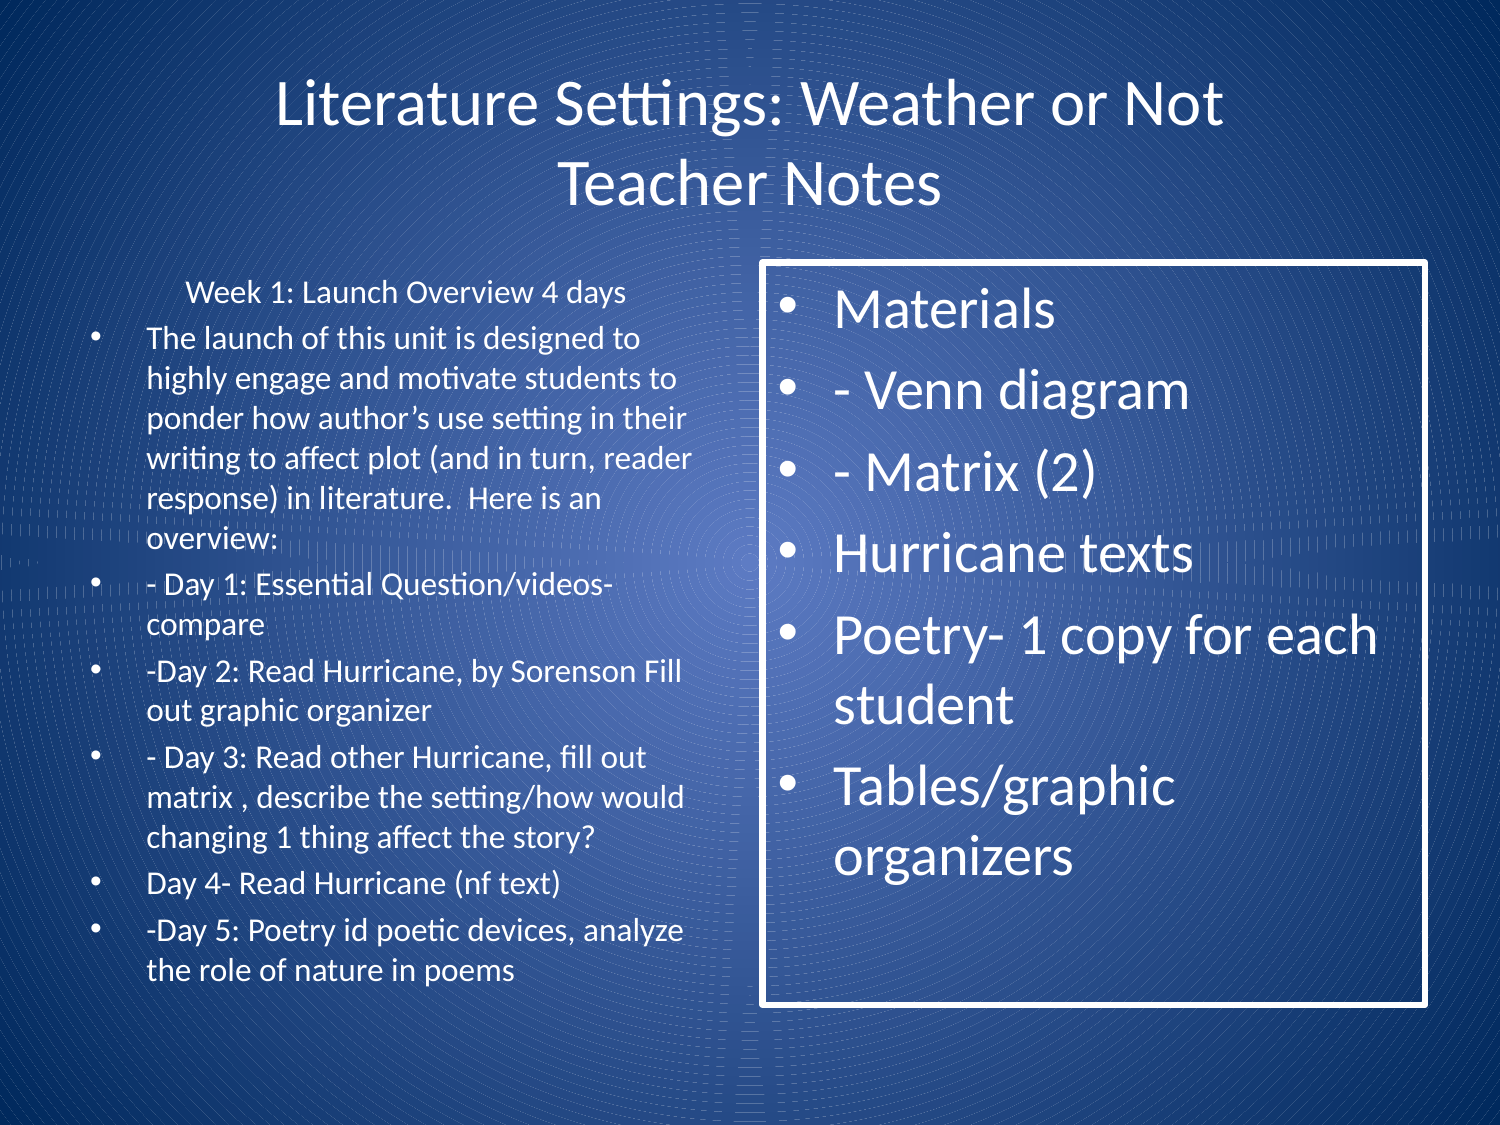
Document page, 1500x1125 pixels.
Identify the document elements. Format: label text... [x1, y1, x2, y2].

list Week 1: Launch Overview 4 days The launch of this unit is designed to highly engage and motivate students to ponder how author’s use setting in their writing to affect plot (and in turn, reader response) in literature. Here is an overview: - Day 1: Essential Question/videos-compare -Day 2: Read Hurricane, by Sorenson Fill out graphic organizer - Day 3: Read other Hurricane, fill out matrix , describe the setting/how would changing 1 thing affect the story? Day 4- Read Hurricane (nf text) -Day 5: Poetry id poetic devices, analyze the role of nature in poems [75, 262, 738, 1005]
title Literature Settings: Weather or Not Teacher Notes [75, 45, 1425, 233]
list Materials - Venn diagram - Matrix (2) Hurricane texts Poetry- 1 copy for each student Tables/graphic organizers [762, 262, 1425, 1005]
